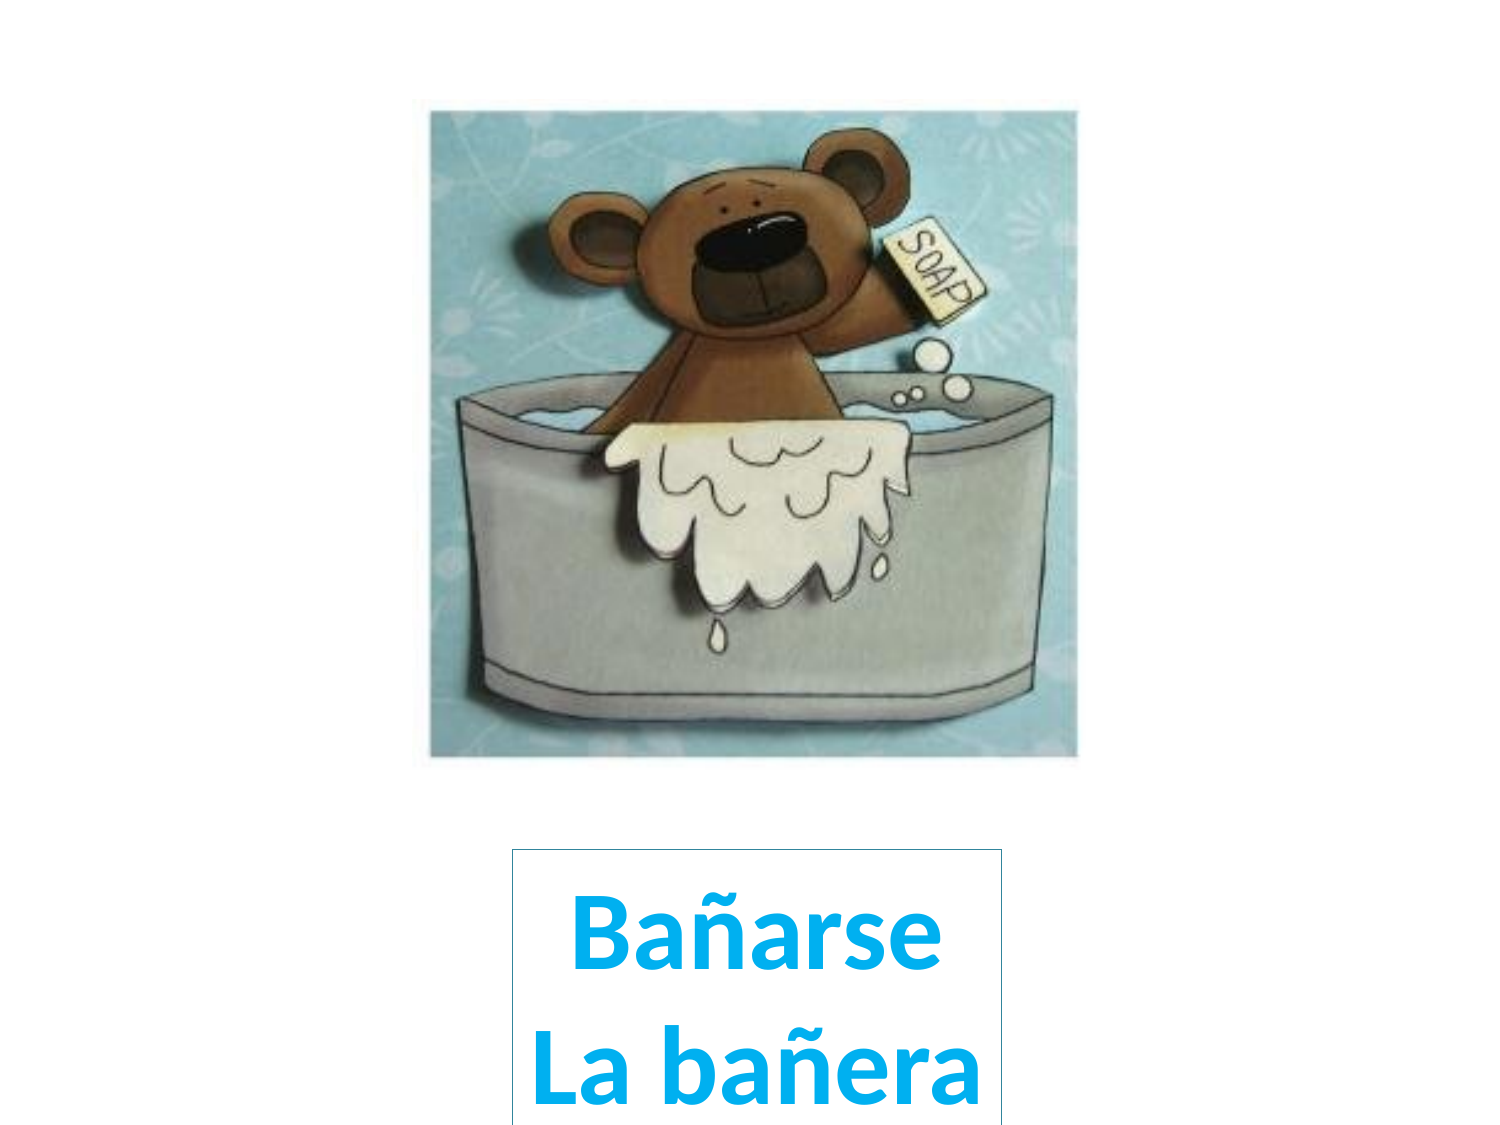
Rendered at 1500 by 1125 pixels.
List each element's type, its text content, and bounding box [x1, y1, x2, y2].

text_box Bañarse La bañera [512, 849, 1002, 1125]
picture [412, 99, 1098, 771]
